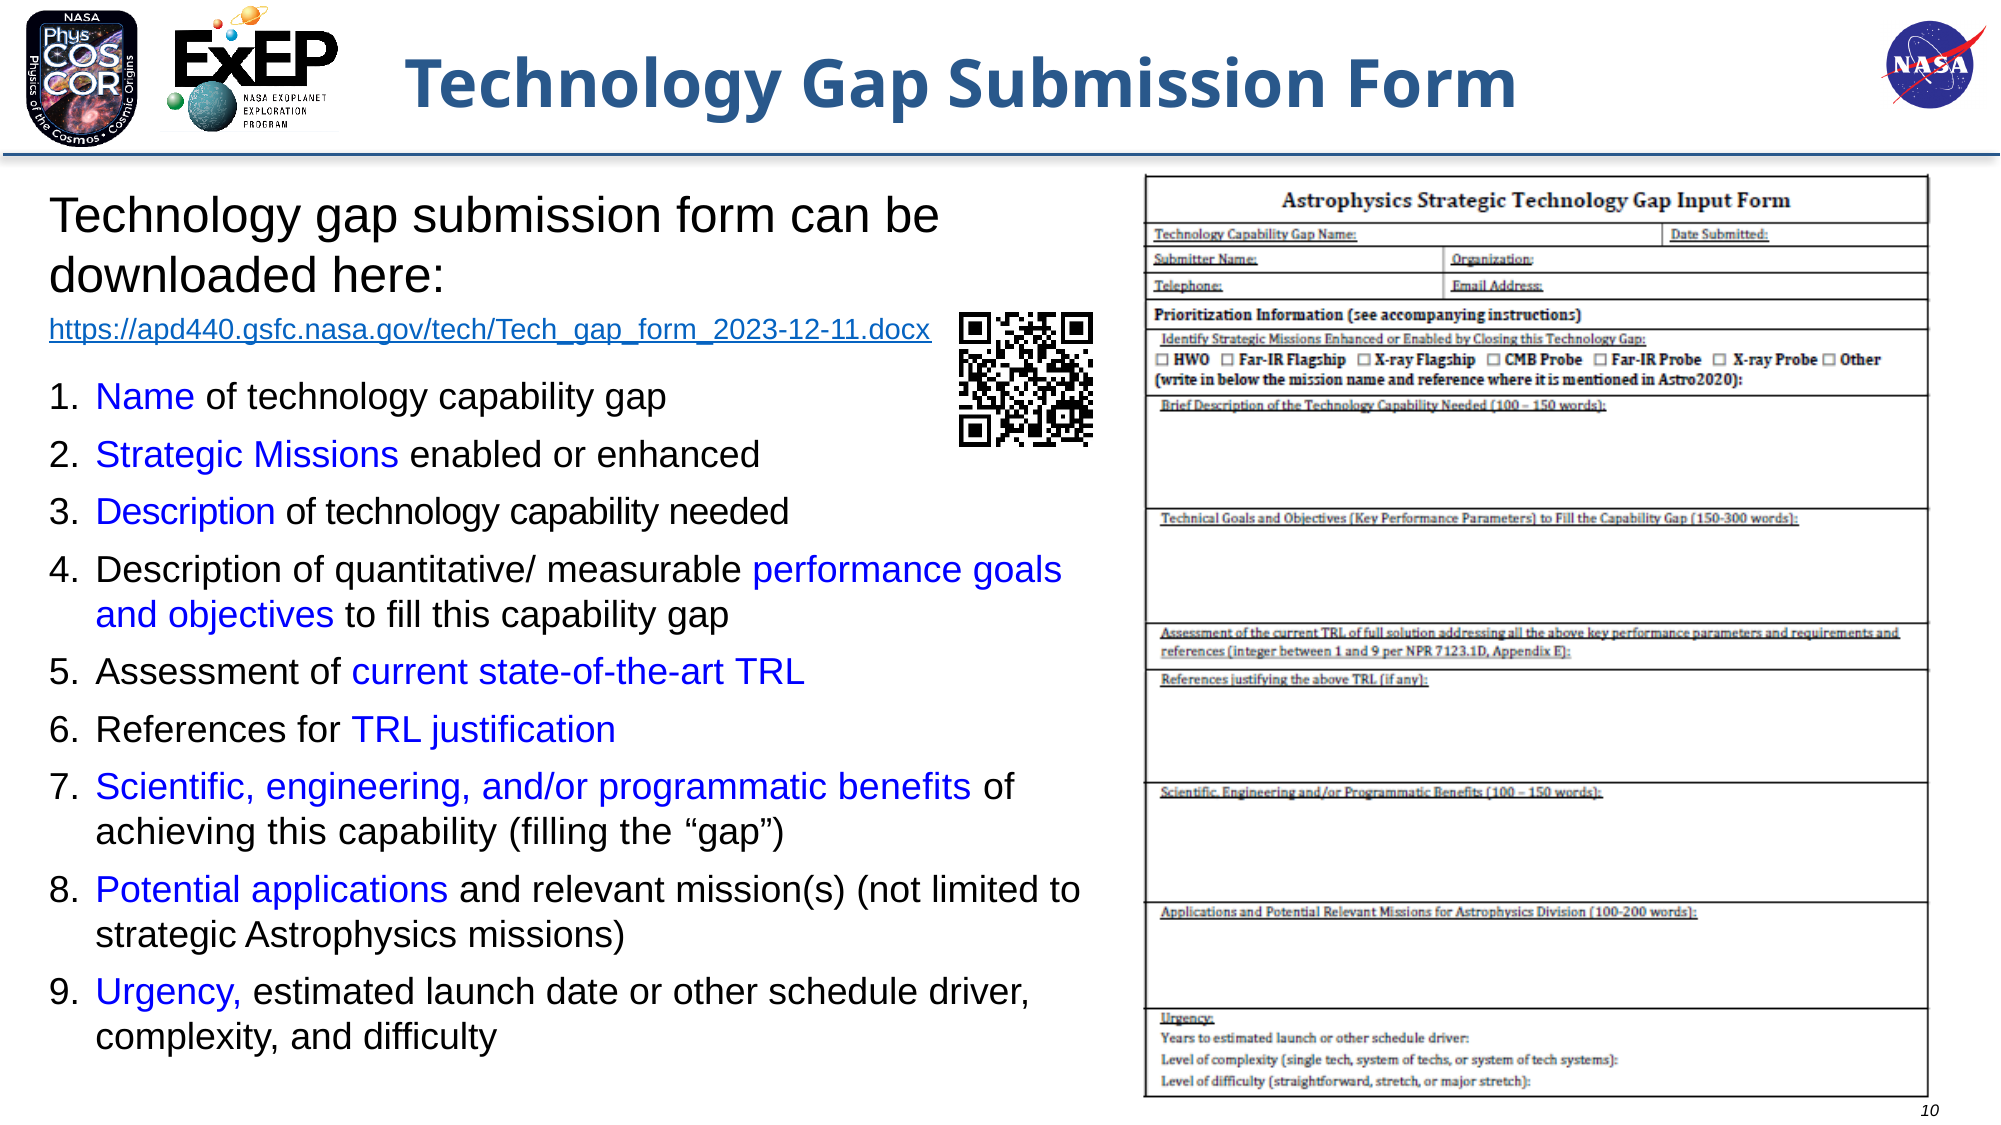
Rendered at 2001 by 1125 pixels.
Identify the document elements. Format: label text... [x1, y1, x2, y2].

text_box Technology Gap Submission Form [389, 24, 1851, 149]
picture [1142, 171, 1932, 1105]
picture [160, 5, 339, 132]
picture [23, 8, 141, 151]
picture [951, 304, 1100, 454]
picture [1880, 20, 1987, 109]
list Technology gap submission form can be downloaded here: https://apd440.gsfc.nasa.gov/tech/Tech_gap_form_2023-12-11.docx Name of technology capability gap Strategic Missions enabled or enhanced Description of technology capability needed Description of quantitative/ measurable performance goals and objectives to fill this capability gap Assessment of current state-of-the-art TRL References for TRL justification Scientific, engineering, and/or programmatic benefits of achieving this capability (filling the “gap”) Potential applications and relevant mission(s) (not limited to strategic Astrophysics missions) Urgency, estimated launch date or other schedule driver, complexity, and difficulty [33, 174, 1112, 1101]
